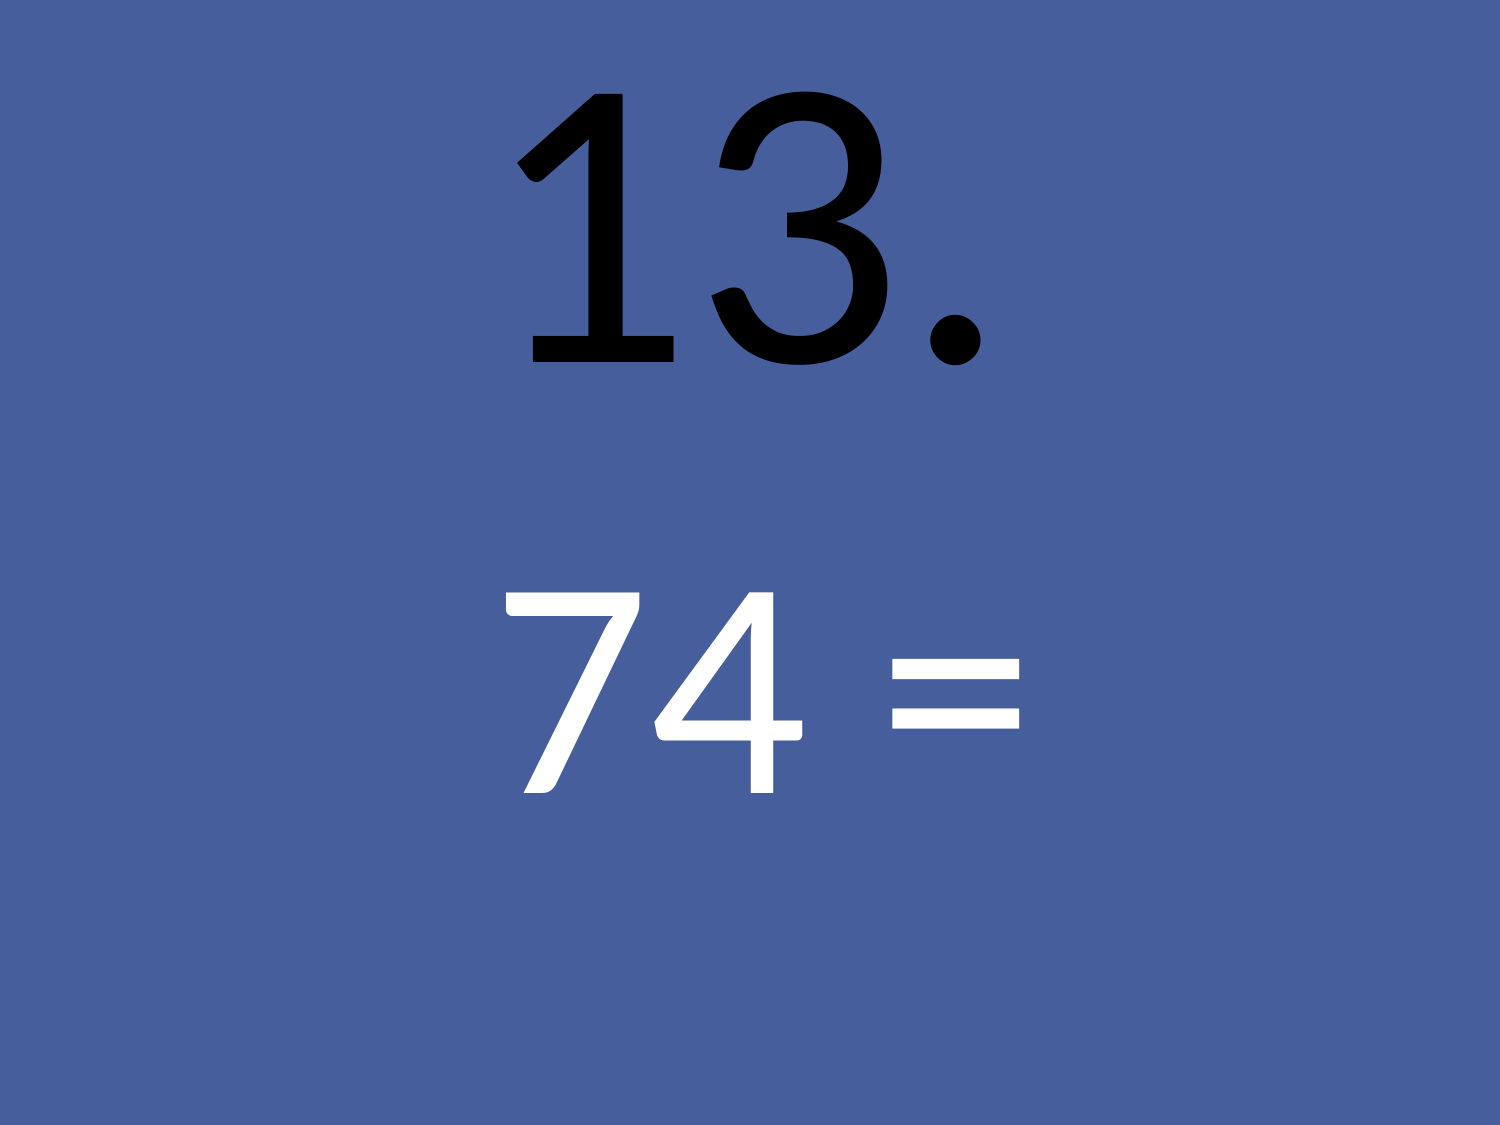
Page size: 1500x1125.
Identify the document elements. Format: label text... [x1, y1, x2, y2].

text_box 13. [70, 54, 1421, 337]
title 74 = [88, 527, 1439, 809]
